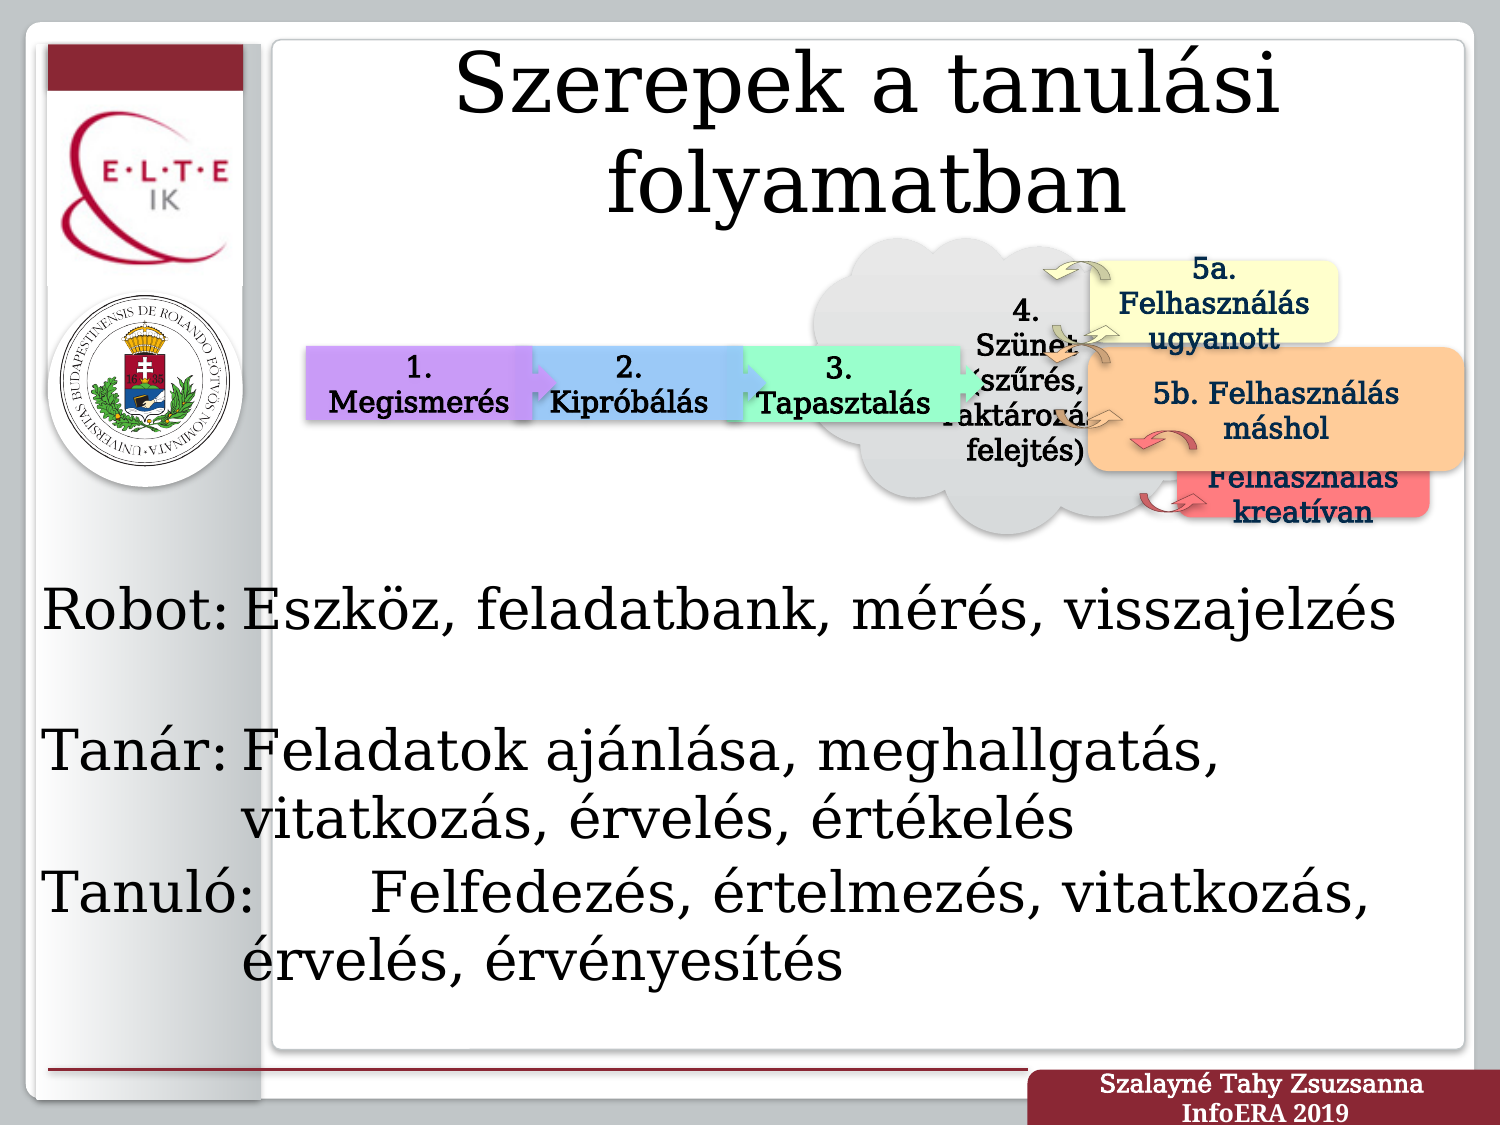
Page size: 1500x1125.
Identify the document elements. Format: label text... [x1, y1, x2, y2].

picture [59, 295, 231, 467]
picture [47, 91, 243, 286]
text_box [305, 237, 1465, 534]
title Szerepek a tanulási folyamatban [276, 46, 1459, 213]
footer Szalayné Tahy Zsuzsanna InfoERA 2019 [1026, 1068, 1500, 1125]
list Robot: Eszköz, feladatbank, mérés, visszajelzés Tanár: Feladatok ajánlása, meghallgatás, vitatkozás, érvelés, értékelés Tanuló: Felfedezés, értelmezés, vitatkozás, érvelés, érvényesítés [25, 564, 1460, 1051]
